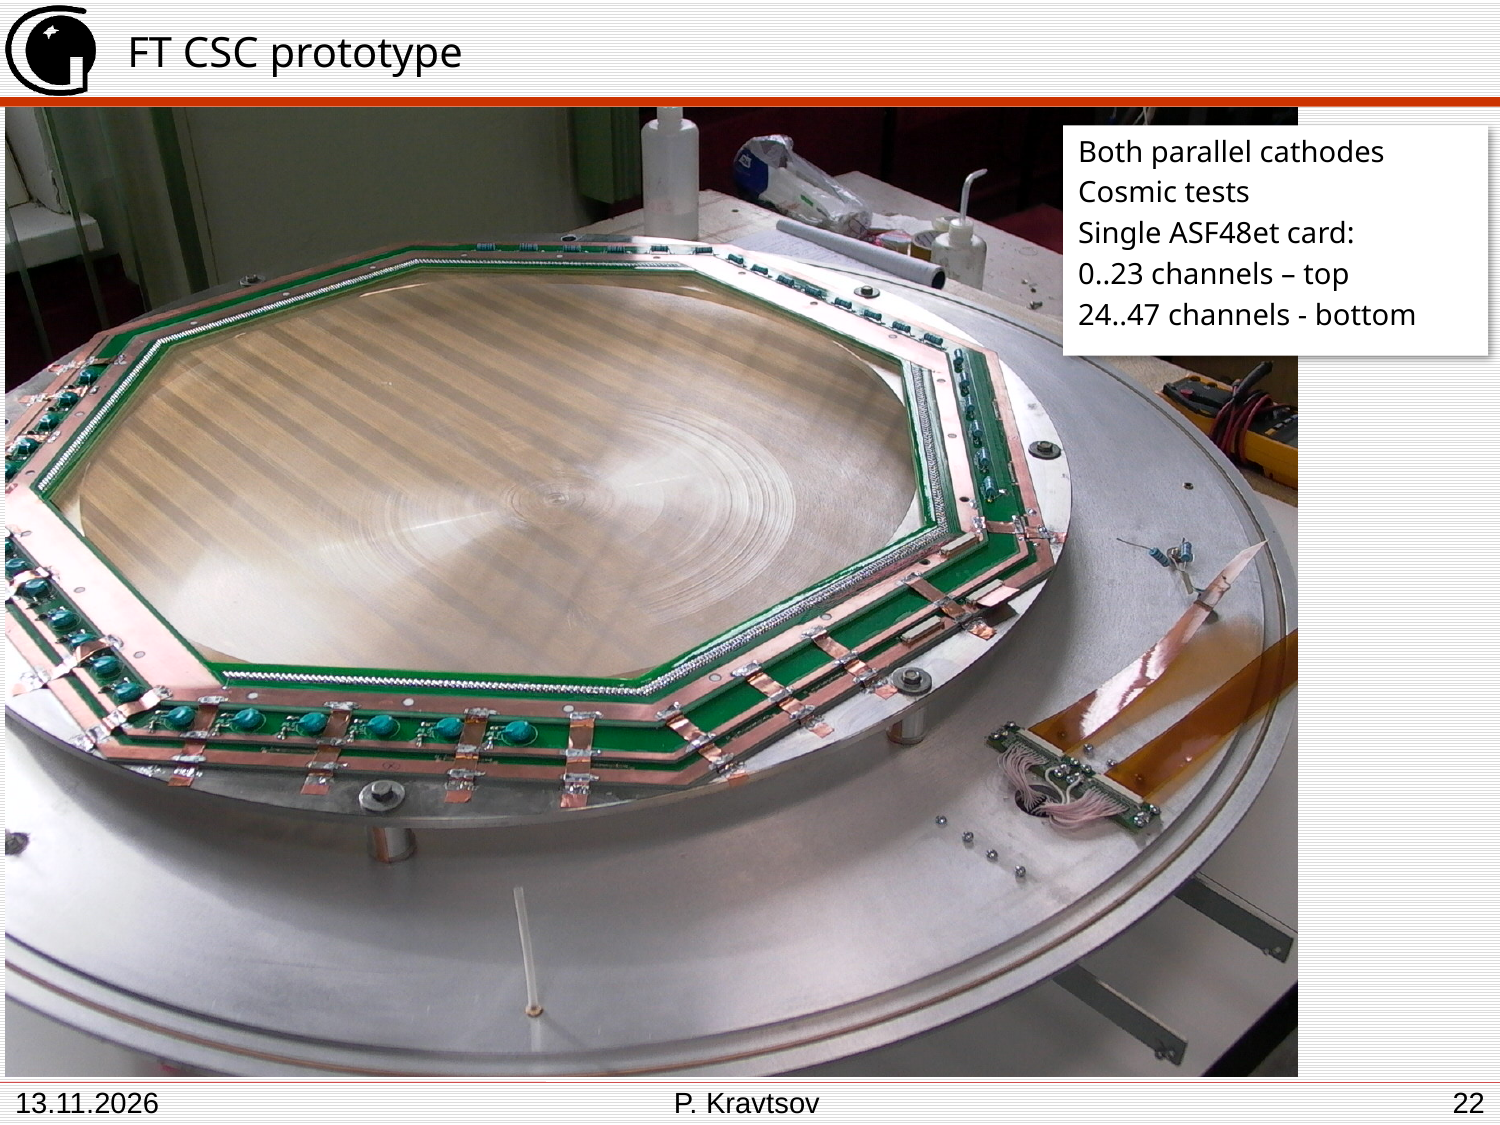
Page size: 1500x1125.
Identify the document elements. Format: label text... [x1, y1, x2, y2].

slide_number 22 [1149, 1076, 1500, 1125]
title FT CSC prototype [112, 5, 1461, 96]
footer P. Kravtsov [466, 1086, 1028, 1125]
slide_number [0, 1082, 272, 1125]
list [5, 107, 1298, 1077]
picture [5, 5, 96, 96]
text_box Both parallel cathodes Cosmic tests Single ASF48et card: 0..23 channels – top 24..47 channels - bottom [1298, 125, 1489, 356]
